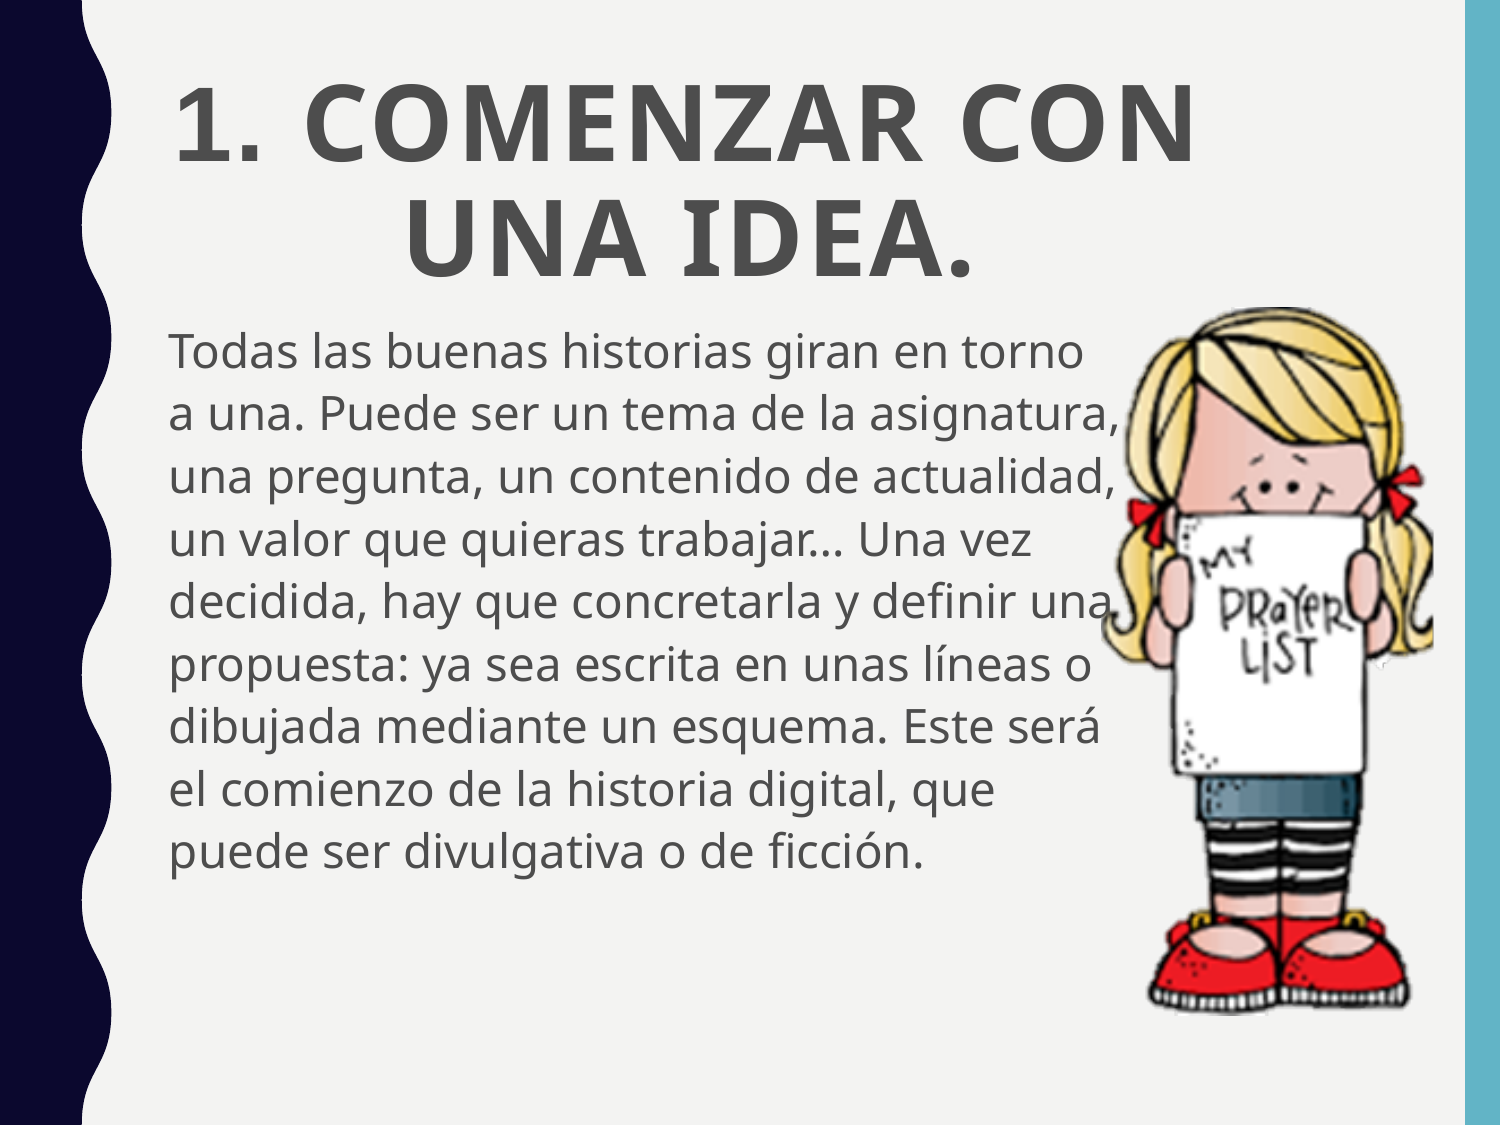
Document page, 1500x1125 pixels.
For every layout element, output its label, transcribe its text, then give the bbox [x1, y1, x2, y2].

picture [1101, 307, 1445, 1016]
list Todas las buenas historias giran en torno a una. Puede ser un tema de la asignatura, una pregunta, un contenido de actualidad, un valor que quieras trabajar… Una vez decidida, hay que concretarla y definir una propuesta: ya sea escrita en unas líneas o dibujada mediante un esquema. Este será el comienzo de la historia digital, que puede ser divulgativa o de ficción. [154, 307, 1101, 897]
title 1. Comenzar con una idea. [63, 62, 1316, 308]
